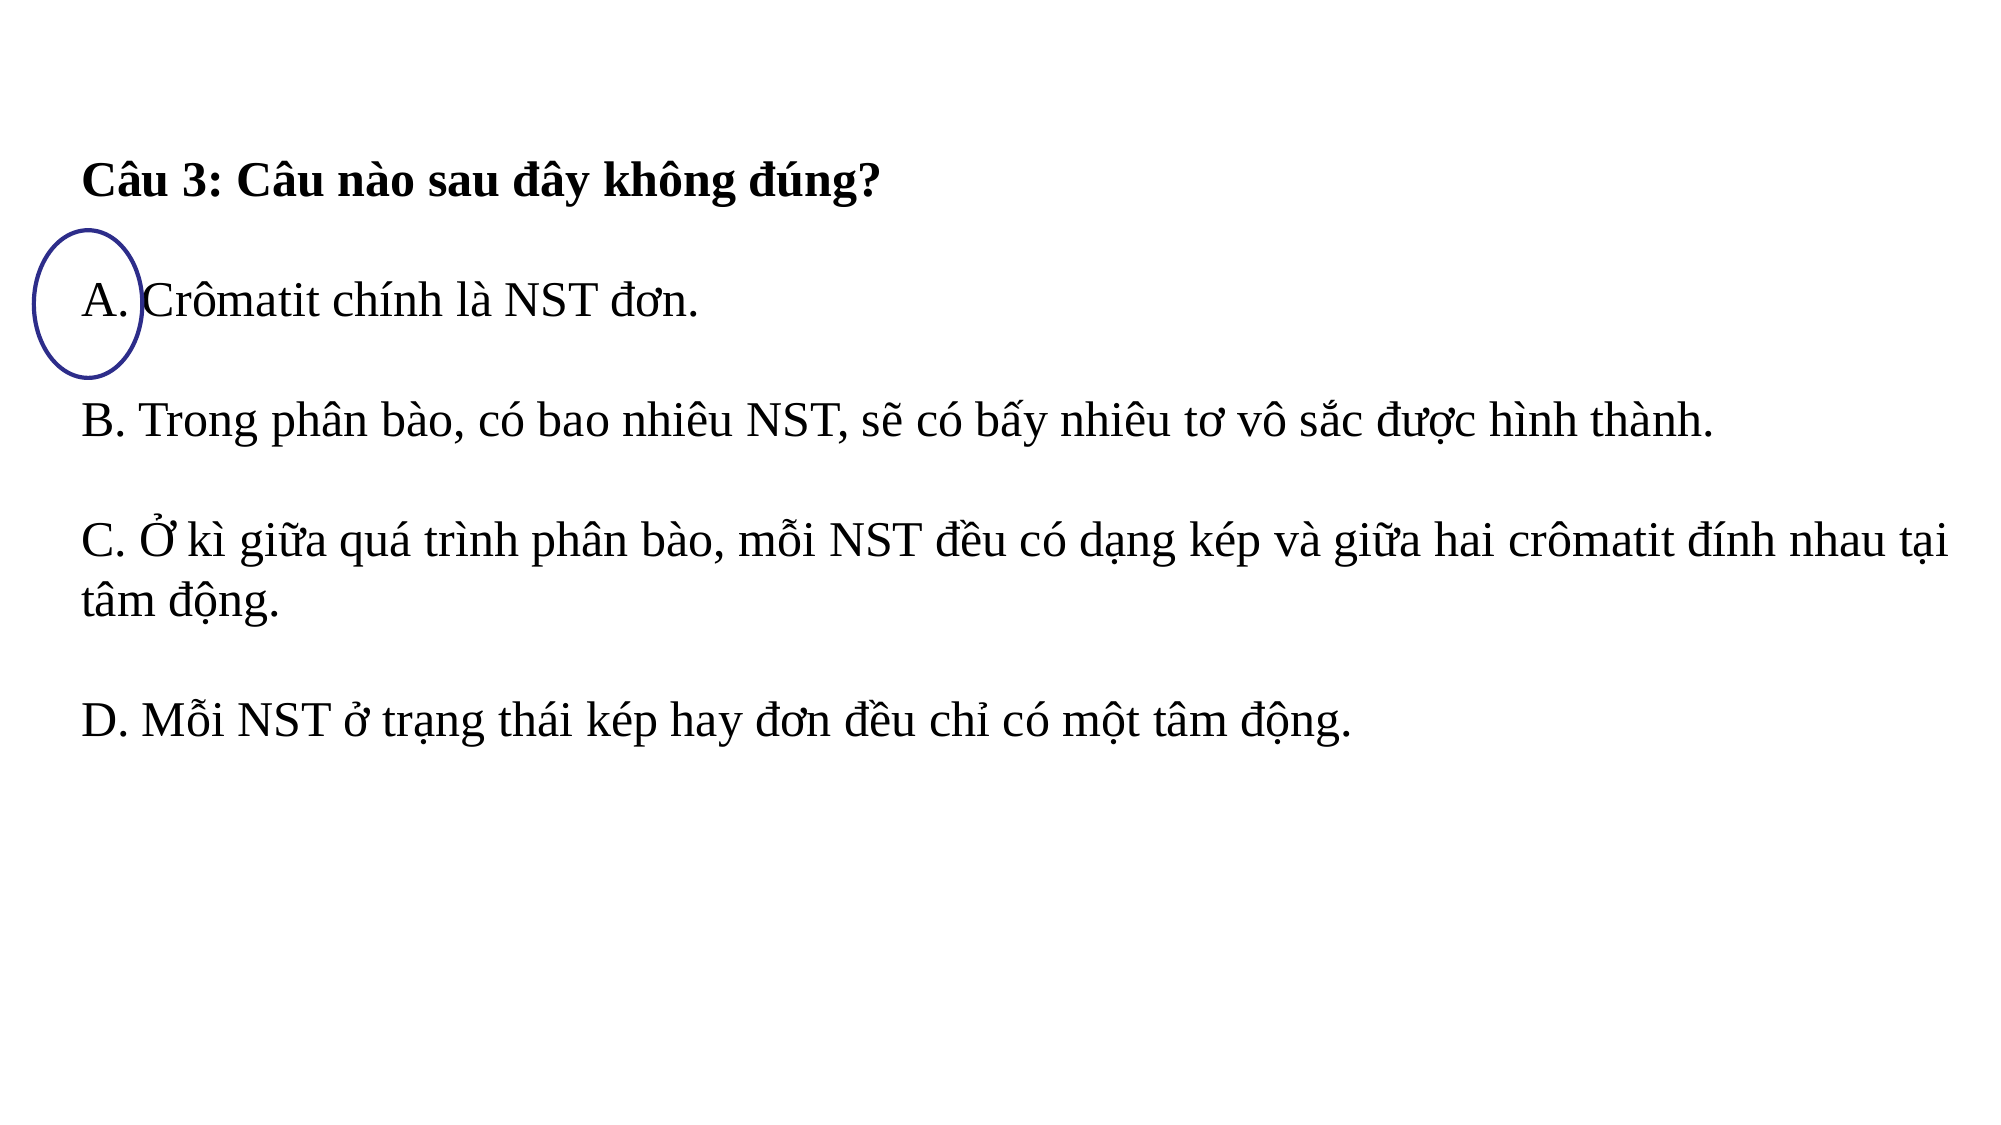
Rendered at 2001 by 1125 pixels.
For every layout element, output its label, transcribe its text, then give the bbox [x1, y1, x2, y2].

text_box [31, 228, 145, 380]
text_box Câu 3: Câu nào sau đây không đúng? A. Crômatit chính là NST đơn. B. Trong phân bào, có bao nhiêu NST, sẽ có bấy nhiêu tơ vô sắc được hình thành. C. Ở kì giữa quá trình phân bào, mỗi NST đều có dạng kép và giữa hai crômatit đính nhau tại tâm động. D. Mỗi NST ở trạng thái kép hay đơn đều chỉ có một tâm động. [66, 139, 1967, 755]
